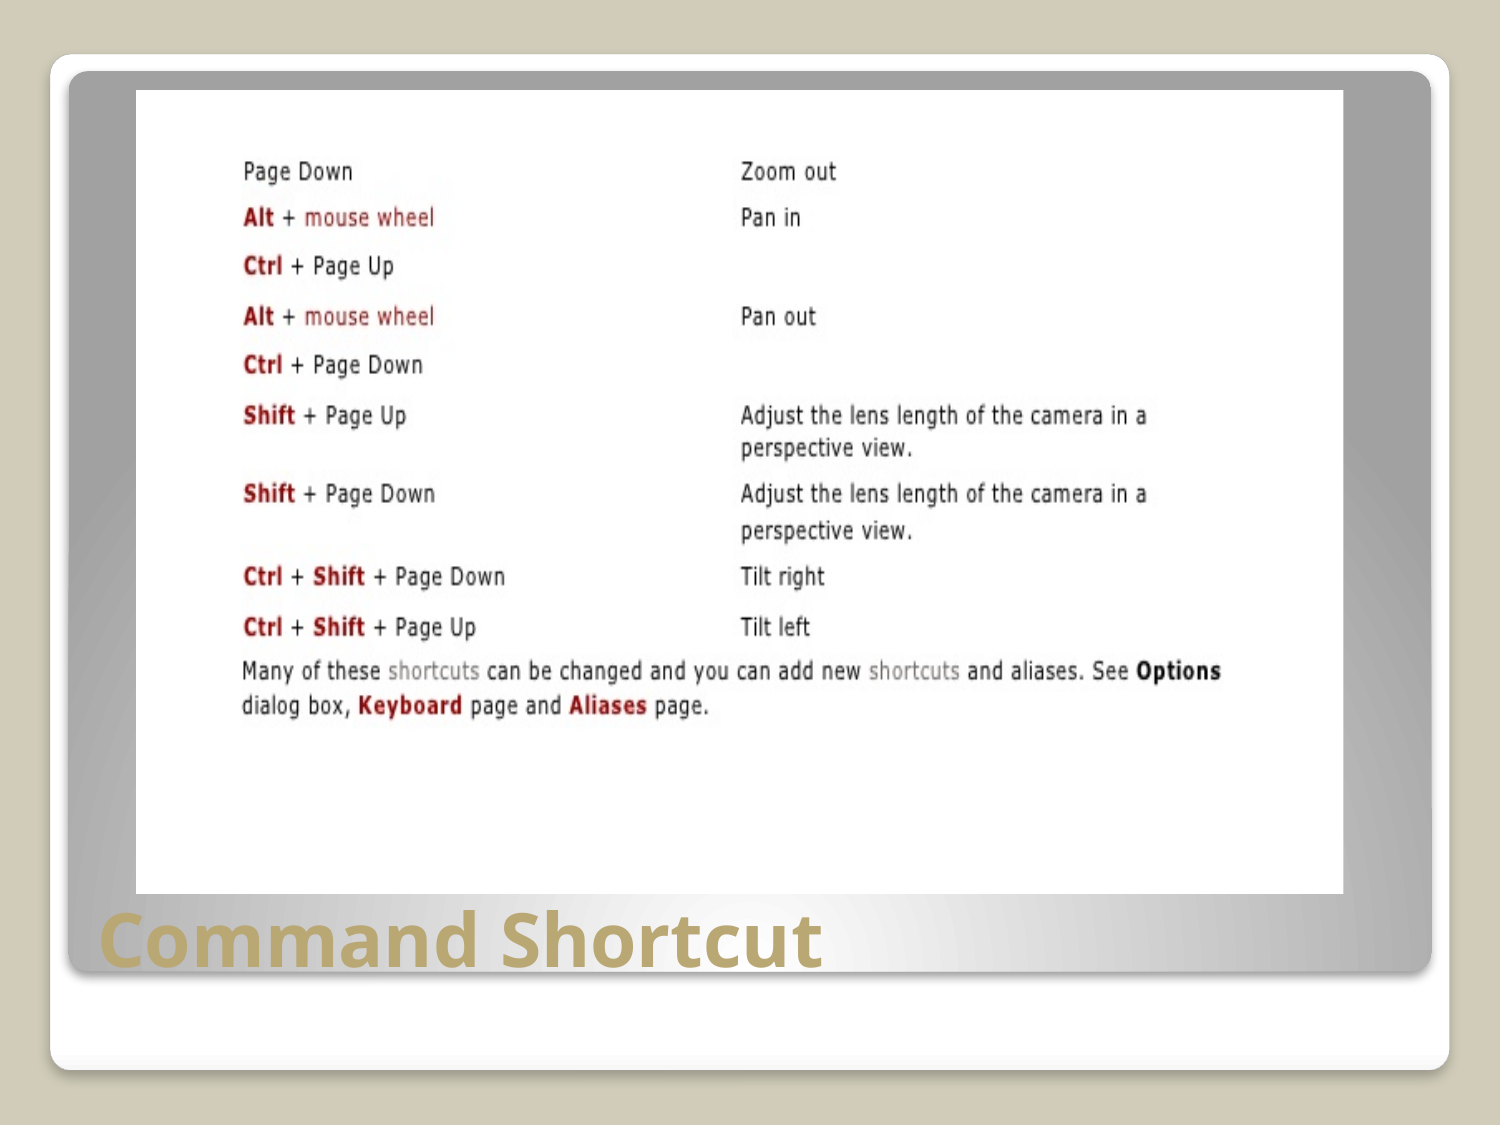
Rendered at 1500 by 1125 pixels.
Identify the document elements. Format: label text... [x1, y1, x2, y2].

title Command Shortcut [82, 817, 1425, 990]
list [111, 89, 1344, 894]
